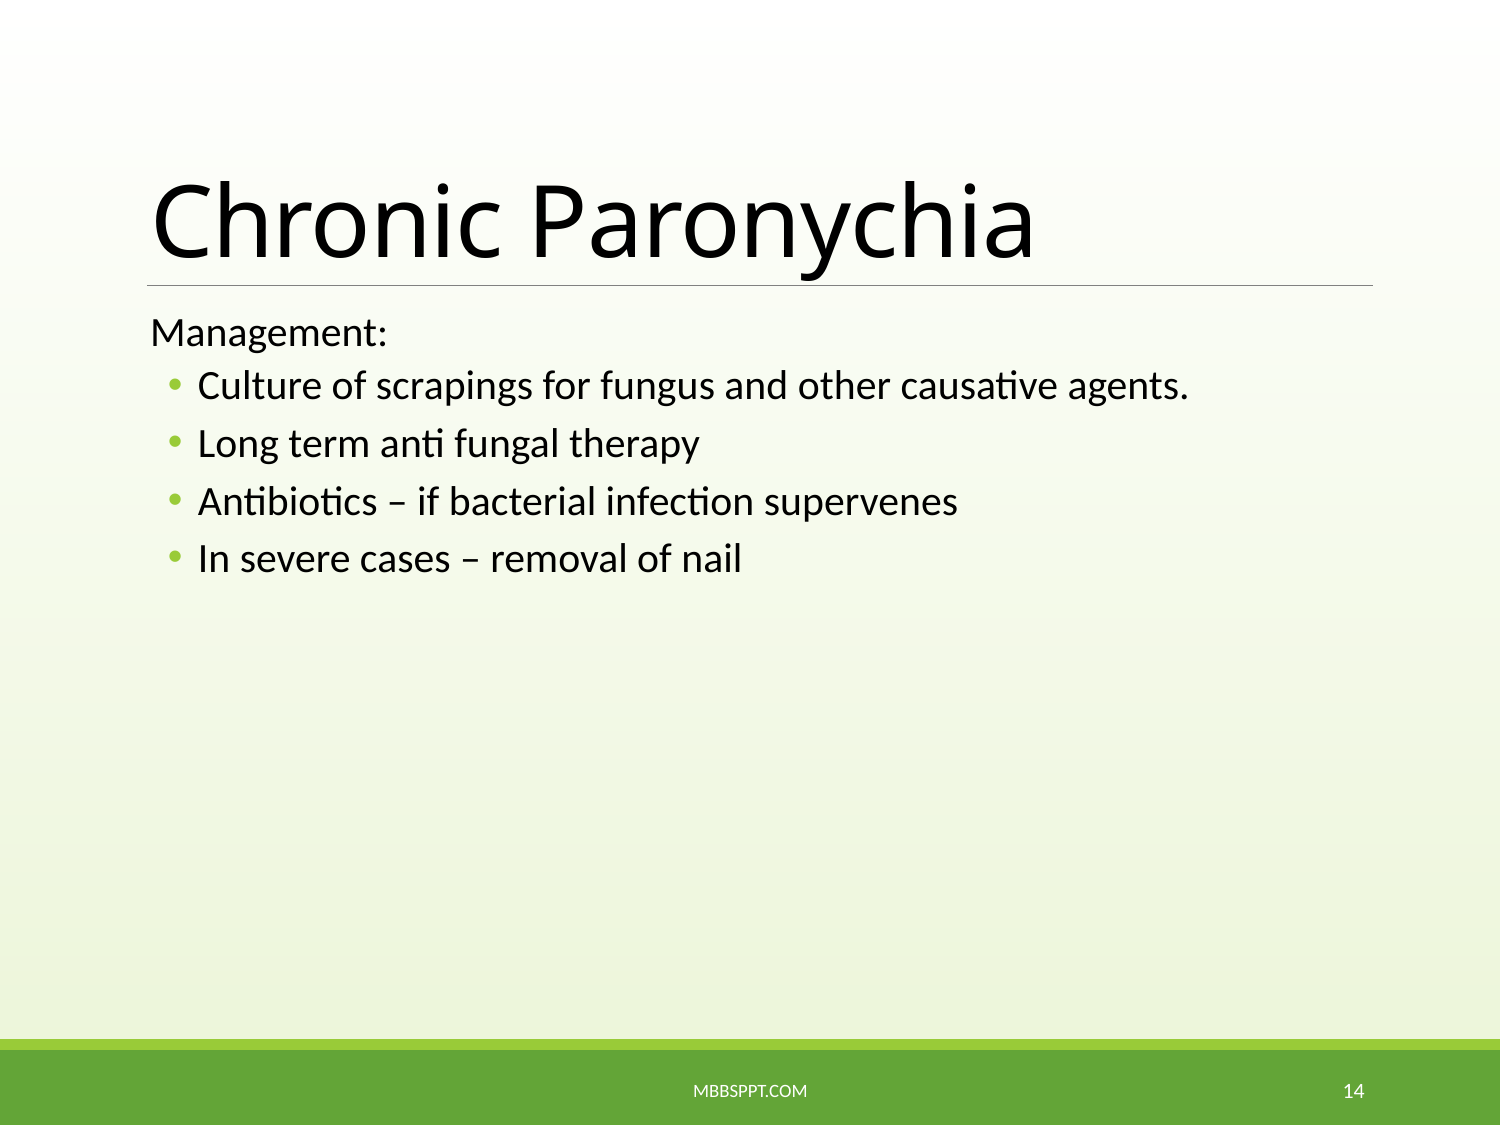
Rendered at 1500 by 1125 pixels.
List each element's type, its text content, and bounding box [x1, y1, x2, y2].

slide_number 14 [1218, 1059, 1380, 1120]
footer MBBSPPT.COM [453, 1059, 1047, 1120]
title Chronic Paronychia [135, 47, 1373, 285]
list Management: Culture of scrapings for fungus and other causative agents. Long term anti fungal therapy Antibiotics – if bacterial infection supervenes In severe cases – removal of nail [135, 302, 1373, 963]
